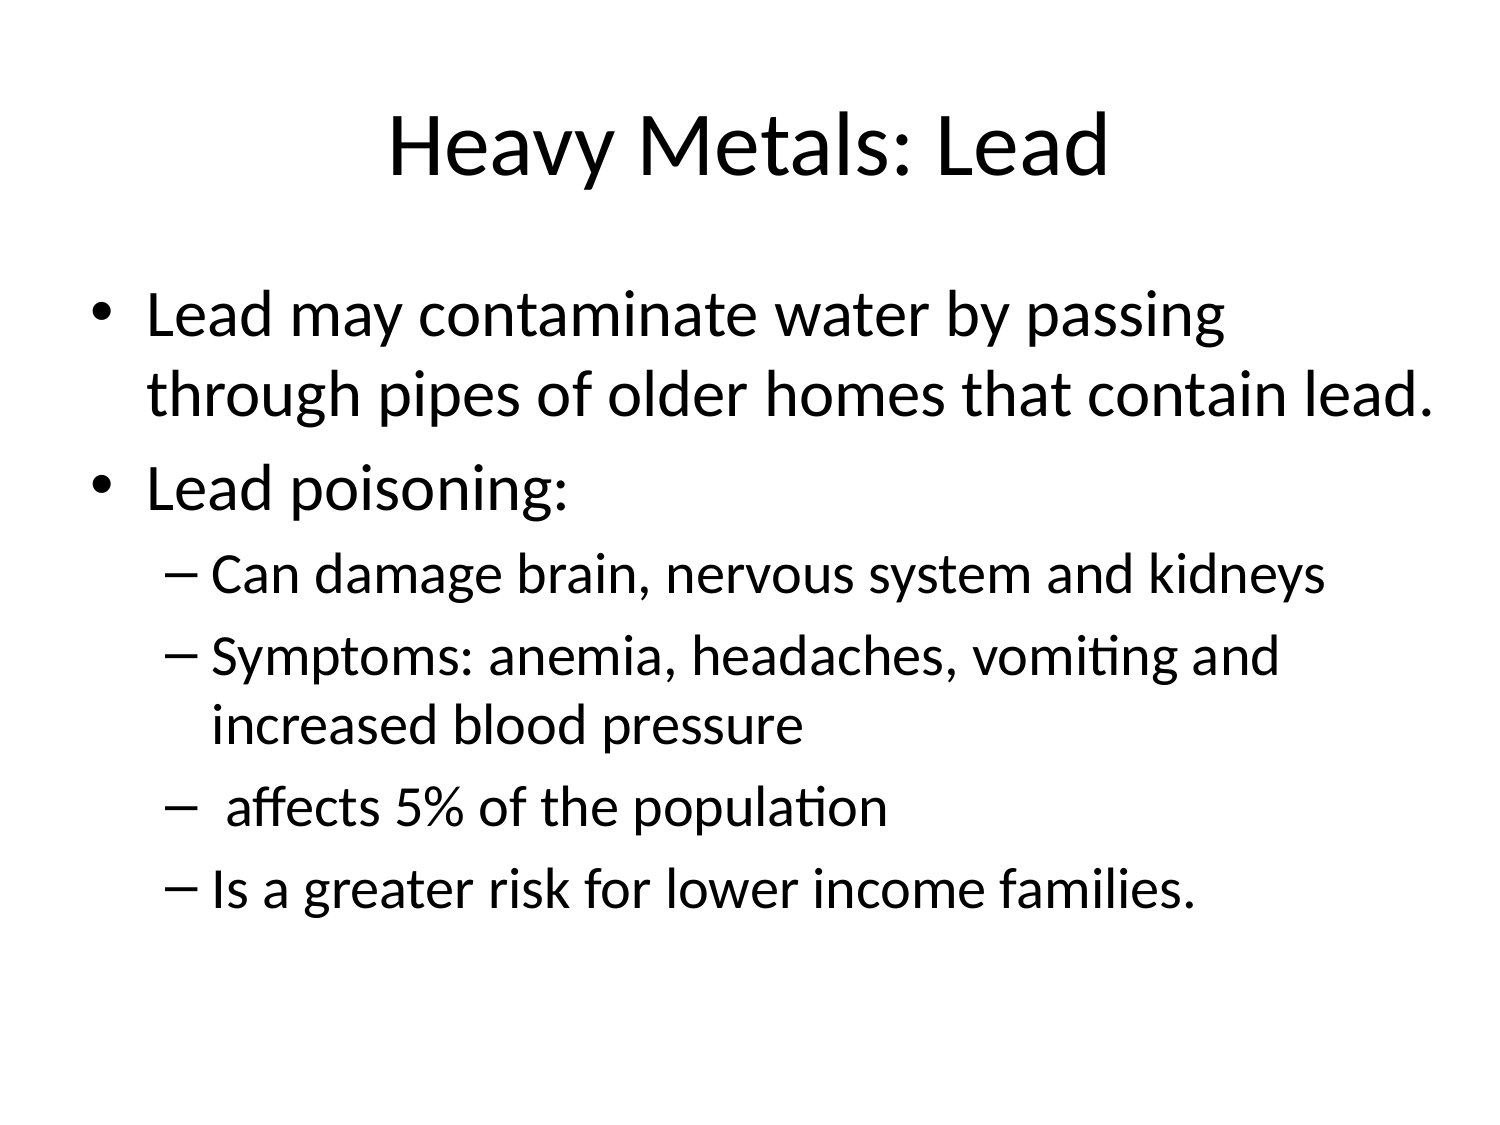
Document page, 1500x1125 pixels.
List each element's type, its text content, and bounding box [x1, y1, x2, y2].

title Heavy Metals: Lead [75, 45, 1425, 233]
list Lead may contaminate water by passing through pipes of older homes that contain lead. Lead poisoning: Can damage brain, nervous system and kidneys Symptoms: anemia, headaches, vomiting and increased blood pressure affects 5% of the population Is a greater risk for lower income families. [75, 262, 1455, 1078]
